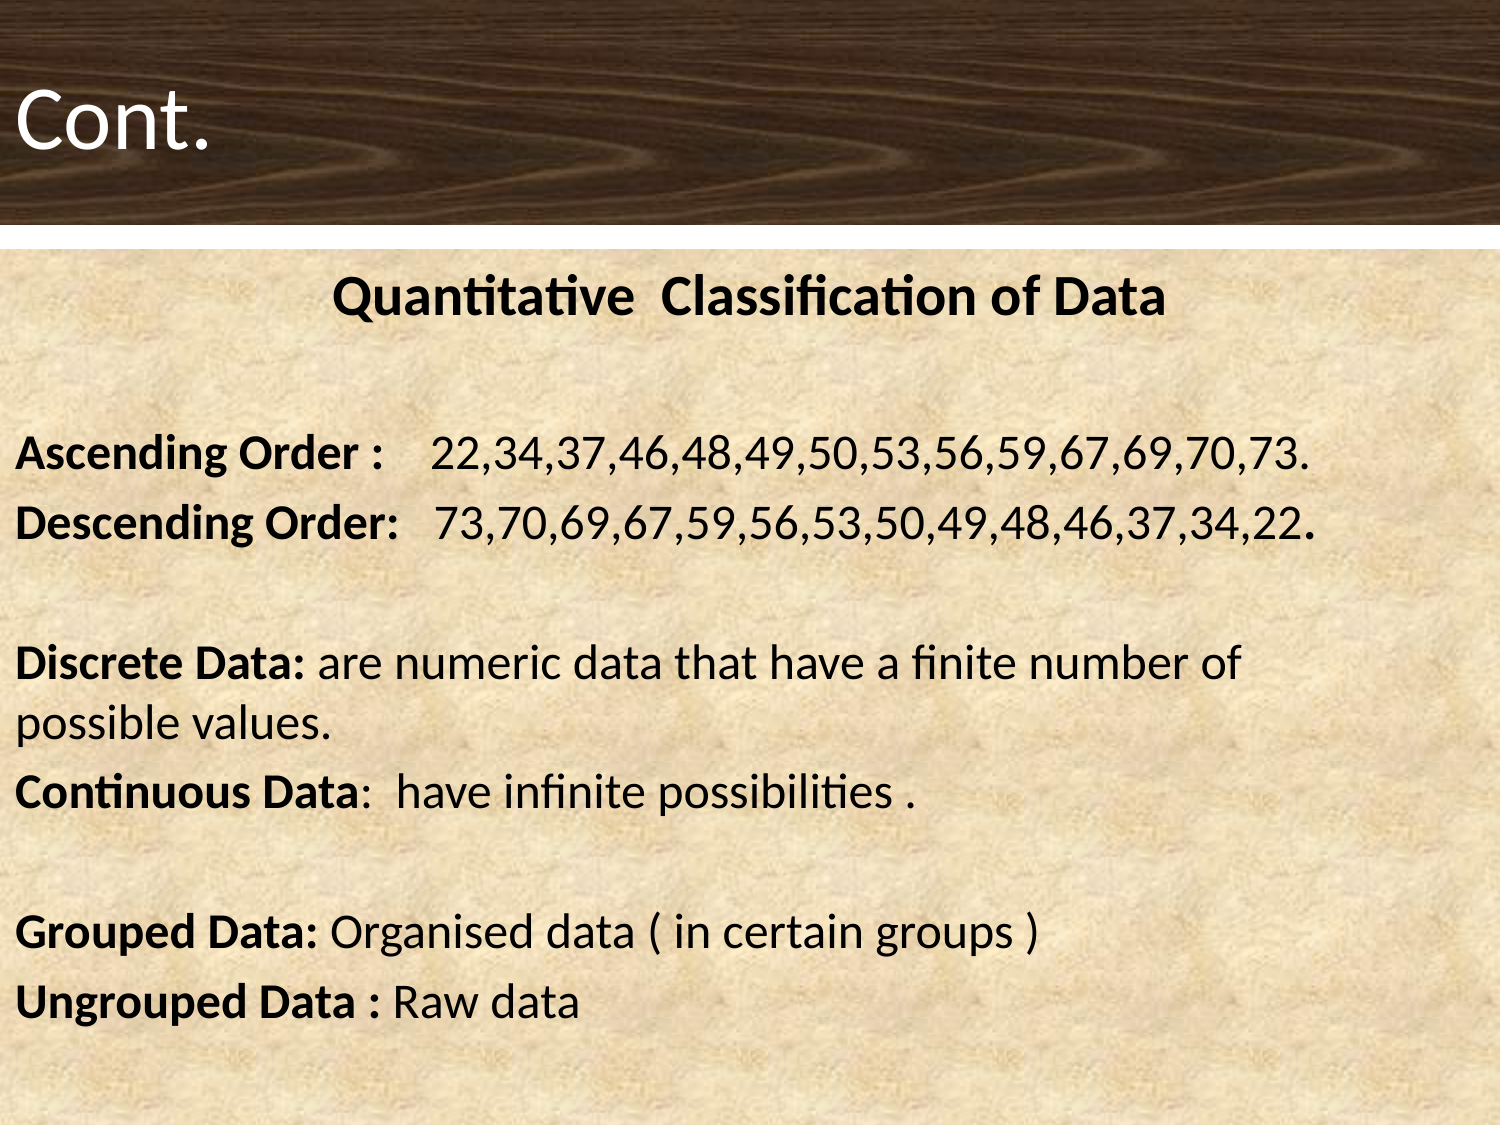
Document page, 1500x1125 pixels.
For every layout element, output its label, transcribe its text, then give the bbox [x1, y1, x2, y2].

subtitle Quantitative Classification of Data Ascending Order : 22,34,37,46,48,49,50,53,56,59,67,69,70,73. Descending Order: 73,70,69,67,59,56,53,50,49,48,46,37,34,22. Discrete Data: are numeric data that have a finite number of possible values. Continuous Data: have infinite possibilities . Grouped Data: Organised data ( in certain groups ) Ungrouped Data : Raw data [0, 249, 1500, 1125]
title Cont. [0, 0, 1500, 225]
